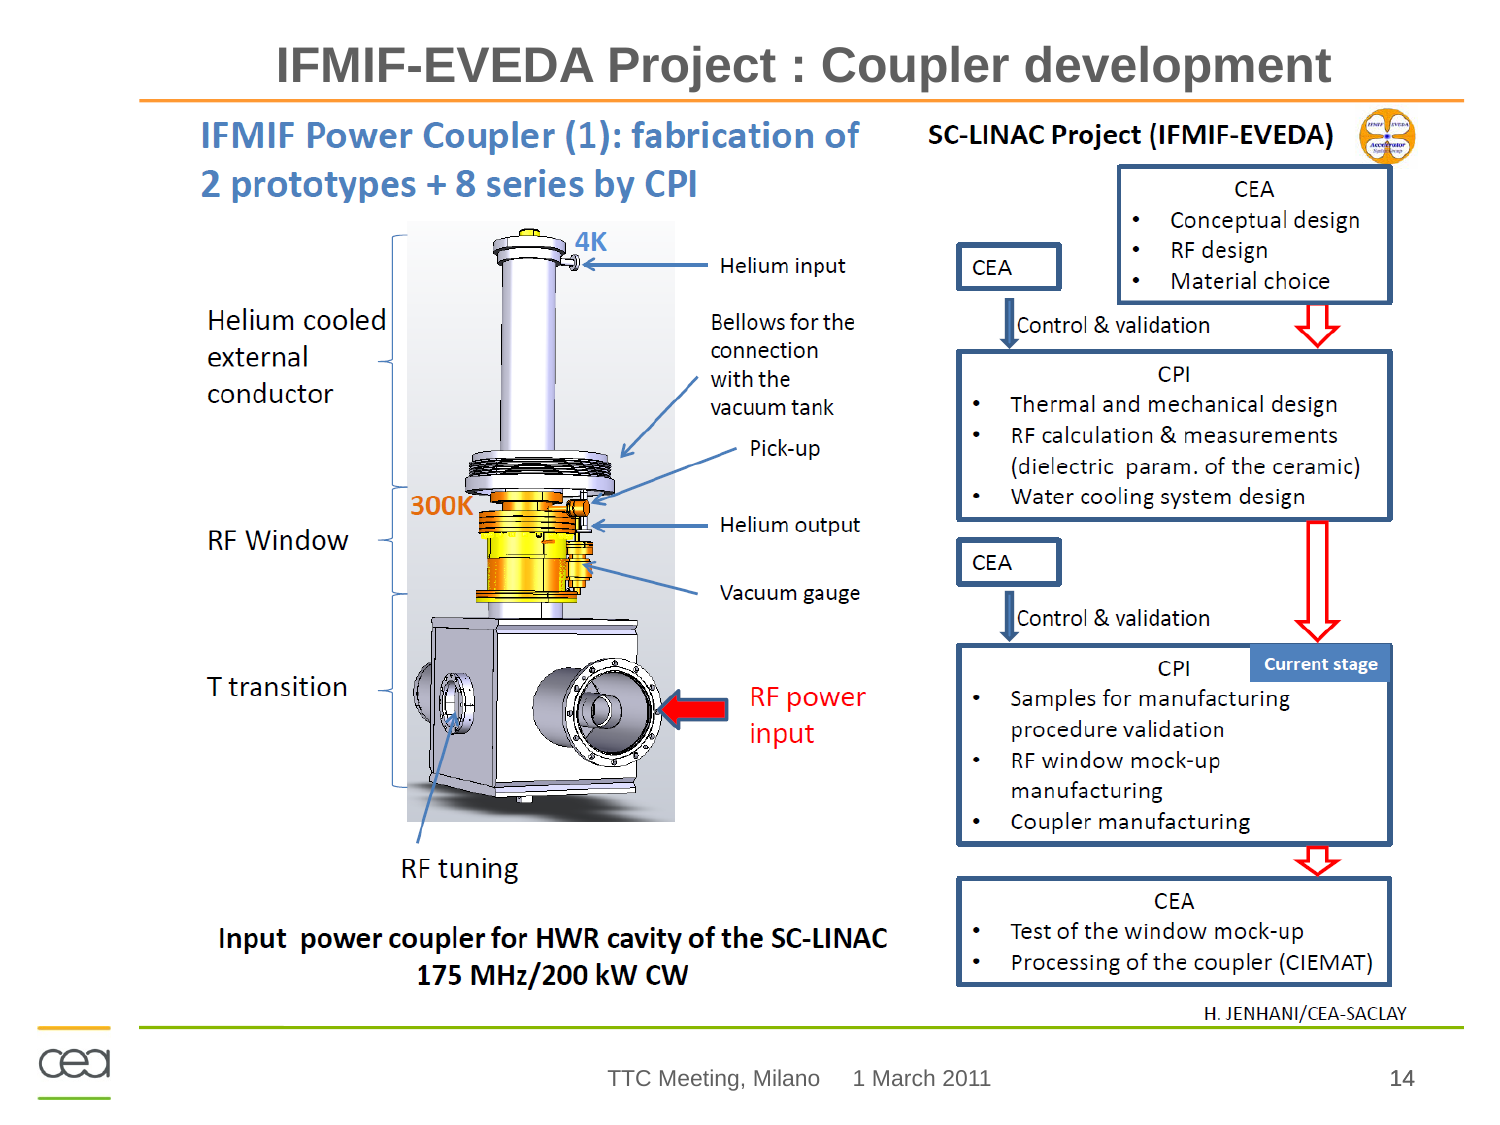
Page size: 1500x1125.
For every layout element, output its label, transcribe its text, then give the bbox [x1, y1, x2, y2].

picture [37, 1026, 111, 1100]
title IFMIF-EVEDA Project : Coupler development [137, 23, 1472, 102]
picture [188, 102, 1418, 1025]
